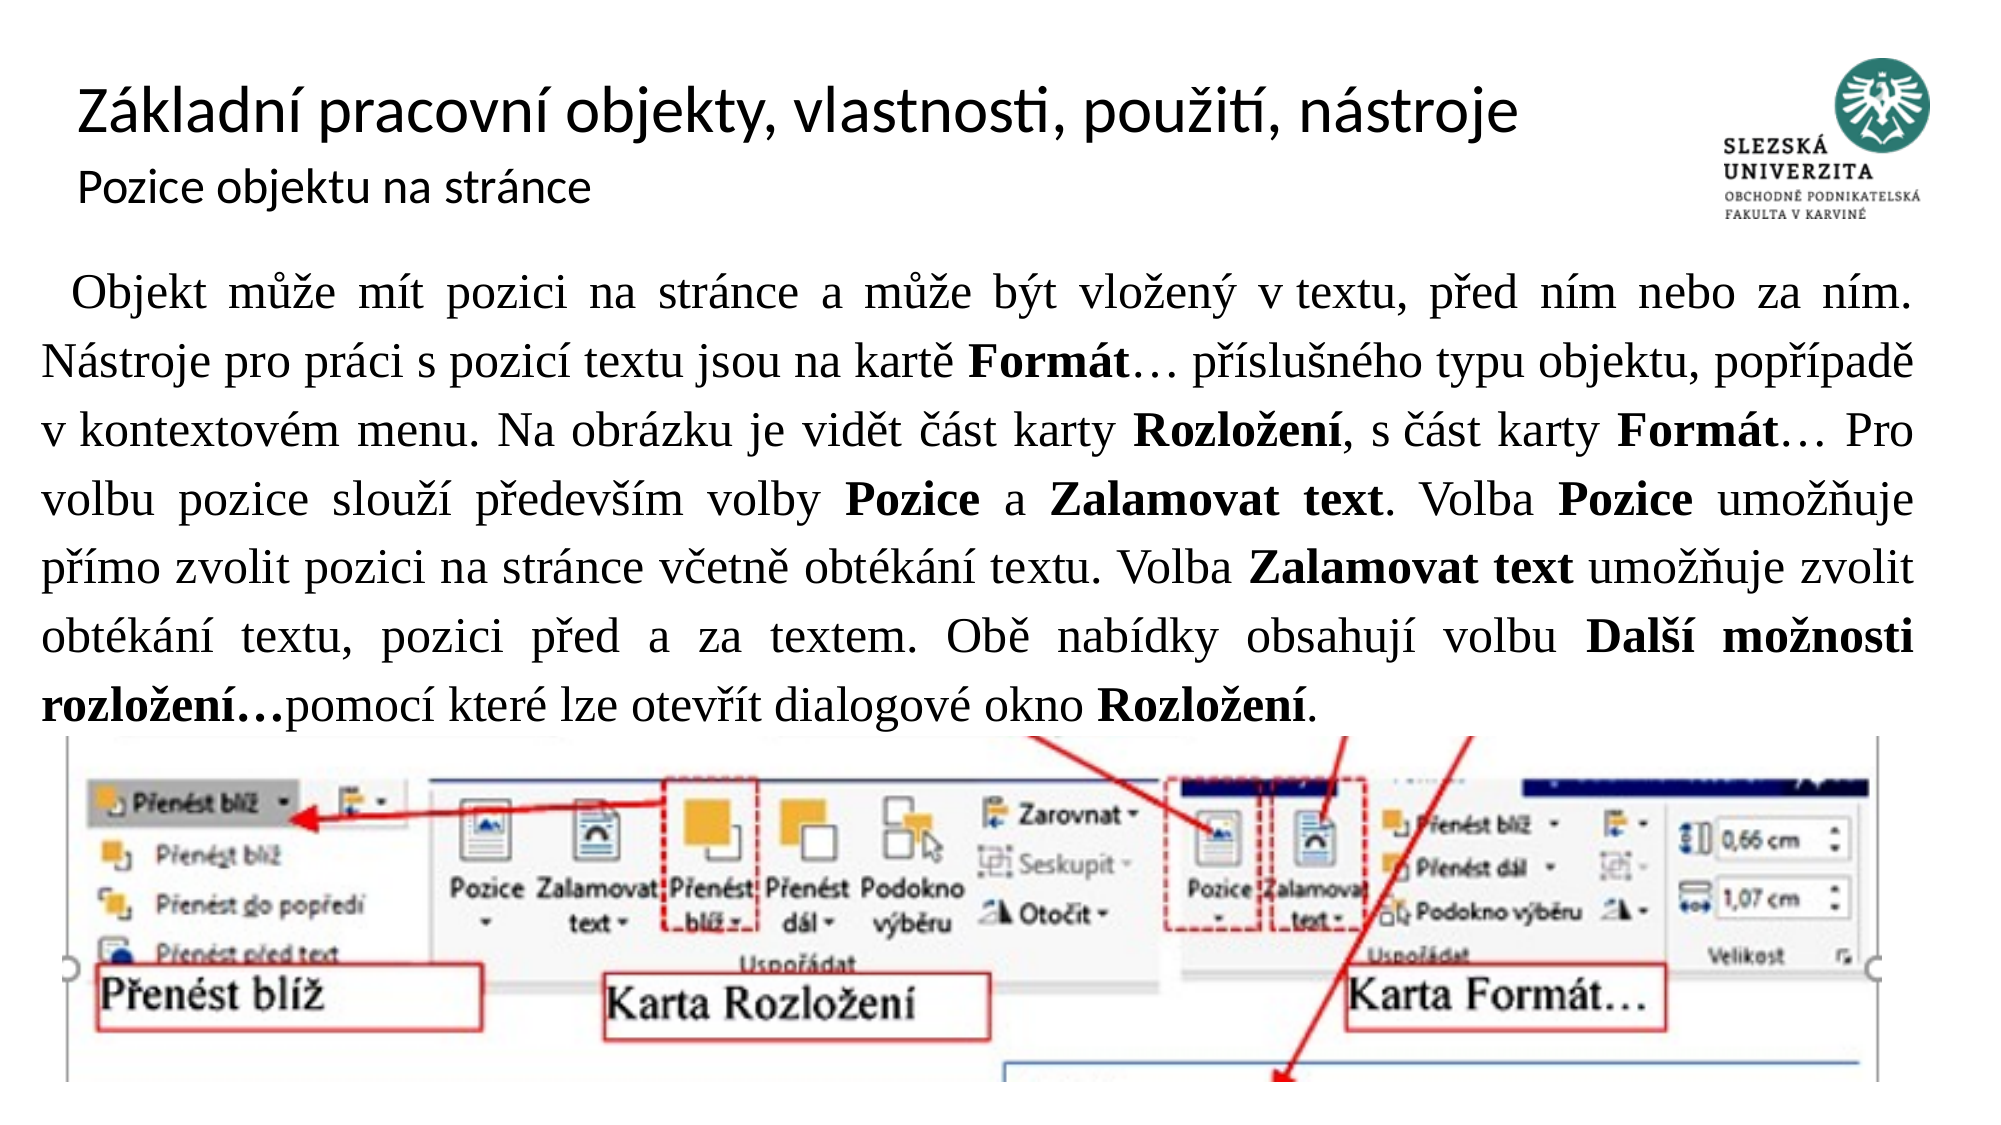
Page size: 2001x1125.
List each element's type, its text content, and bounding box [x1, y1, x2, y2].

picture [62, 736, 1882, 1082]
text_box Objekt může mít pozici na stránce a může být vložený v textu, před ním nebo za ním. Nástroje pro práci s pozicí textu jsou na kartě Formát… příslušného typu objektu, popřípadě v kontextovém menu. Na obrázku je vidět část karty Rozložení, s část karty Formát… Pro volbu pozice slouží především volby Pozice a Zalamovat text. Volba Pozice umožňuje přímo zvolit pozici na stránce včetně obtékání textu. Volba Zalamovat text umožňuje zvolit obtékání textu, pozici před a za textem. Obě nabídky obsahují volbu Další možnosti rozložení…pomocí které lze otevřít dialogové okno Rozložení. [26, 241, 1930, 740]
text_box Pozice objektu na stránce [62, 145, 1496, 221]
picture [1724, 58, 1930, 219]
text_box Základní pracovní objekty, vlastnosti, použití, nástroje [62, 58, 1575, 154]
